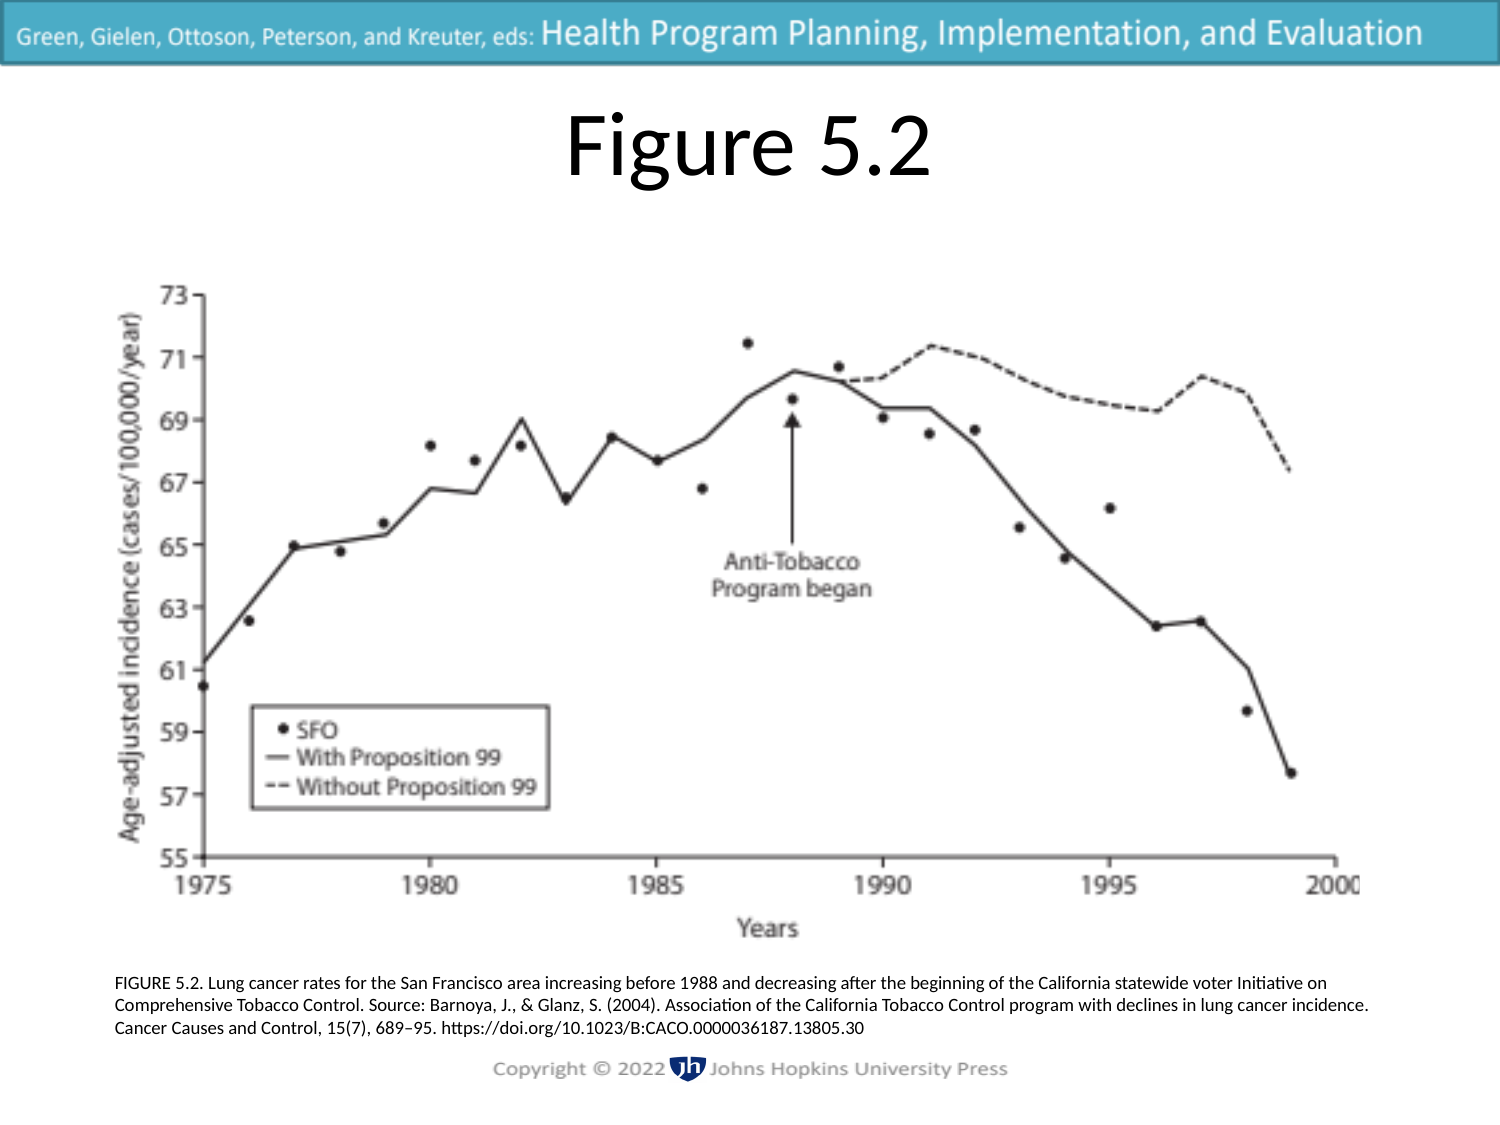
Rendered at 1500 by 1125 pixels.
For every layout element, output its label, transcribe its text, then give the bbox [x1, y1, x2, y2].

text_box FIGURE 5.2. Lung cancer rates for the San Francisco area increasing before 1988 and decreasing after the beginning of the California statewide voter Initiative on Comprehensive Tobacco Control. Source: Barnoya, J., & Glanz, S. (2004). Association of the California Tobacco Control program with declines in lung cancer incidence. Cancer Causes and Control, 15(7), 689–95. https://doi.org/10.1023/B:CACO.0000036187.13805.30 [99, 963, 1425, 1068]
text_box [239, 1045, 1261, 1091]
title Figure 5.2 [75, 86, 1425, 233]
picture [0, 0, 1500, 78]
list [116, 281, 1361, 941]
